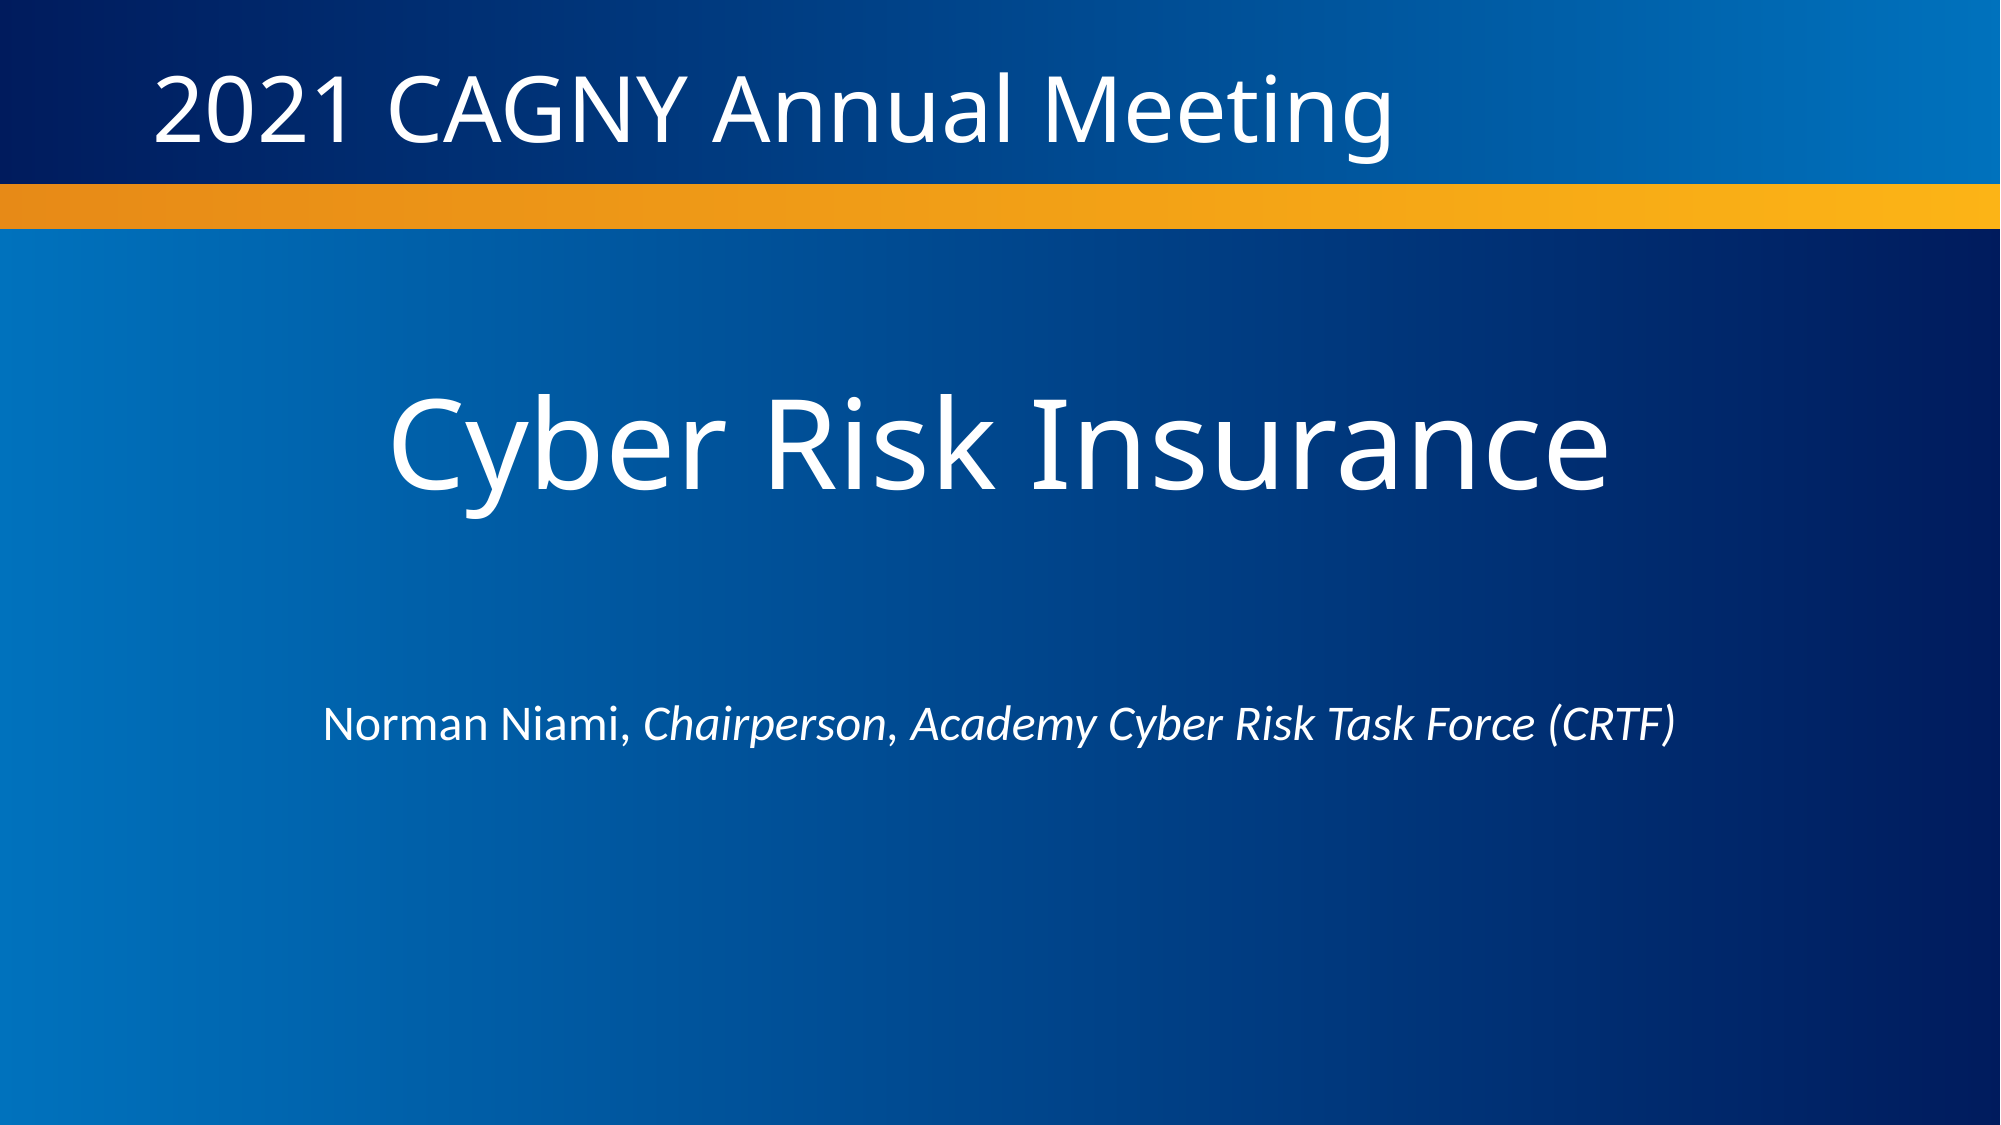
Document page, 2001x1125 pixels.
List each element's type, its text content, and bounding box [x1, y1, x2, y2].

title Cyber Risk Insurance [249, 282, 1750, 675]
subtitle Norman Niami, Chairperson, Academy Cyber Risk Task Force (CRTF) [249, 689, 1750, 962]
